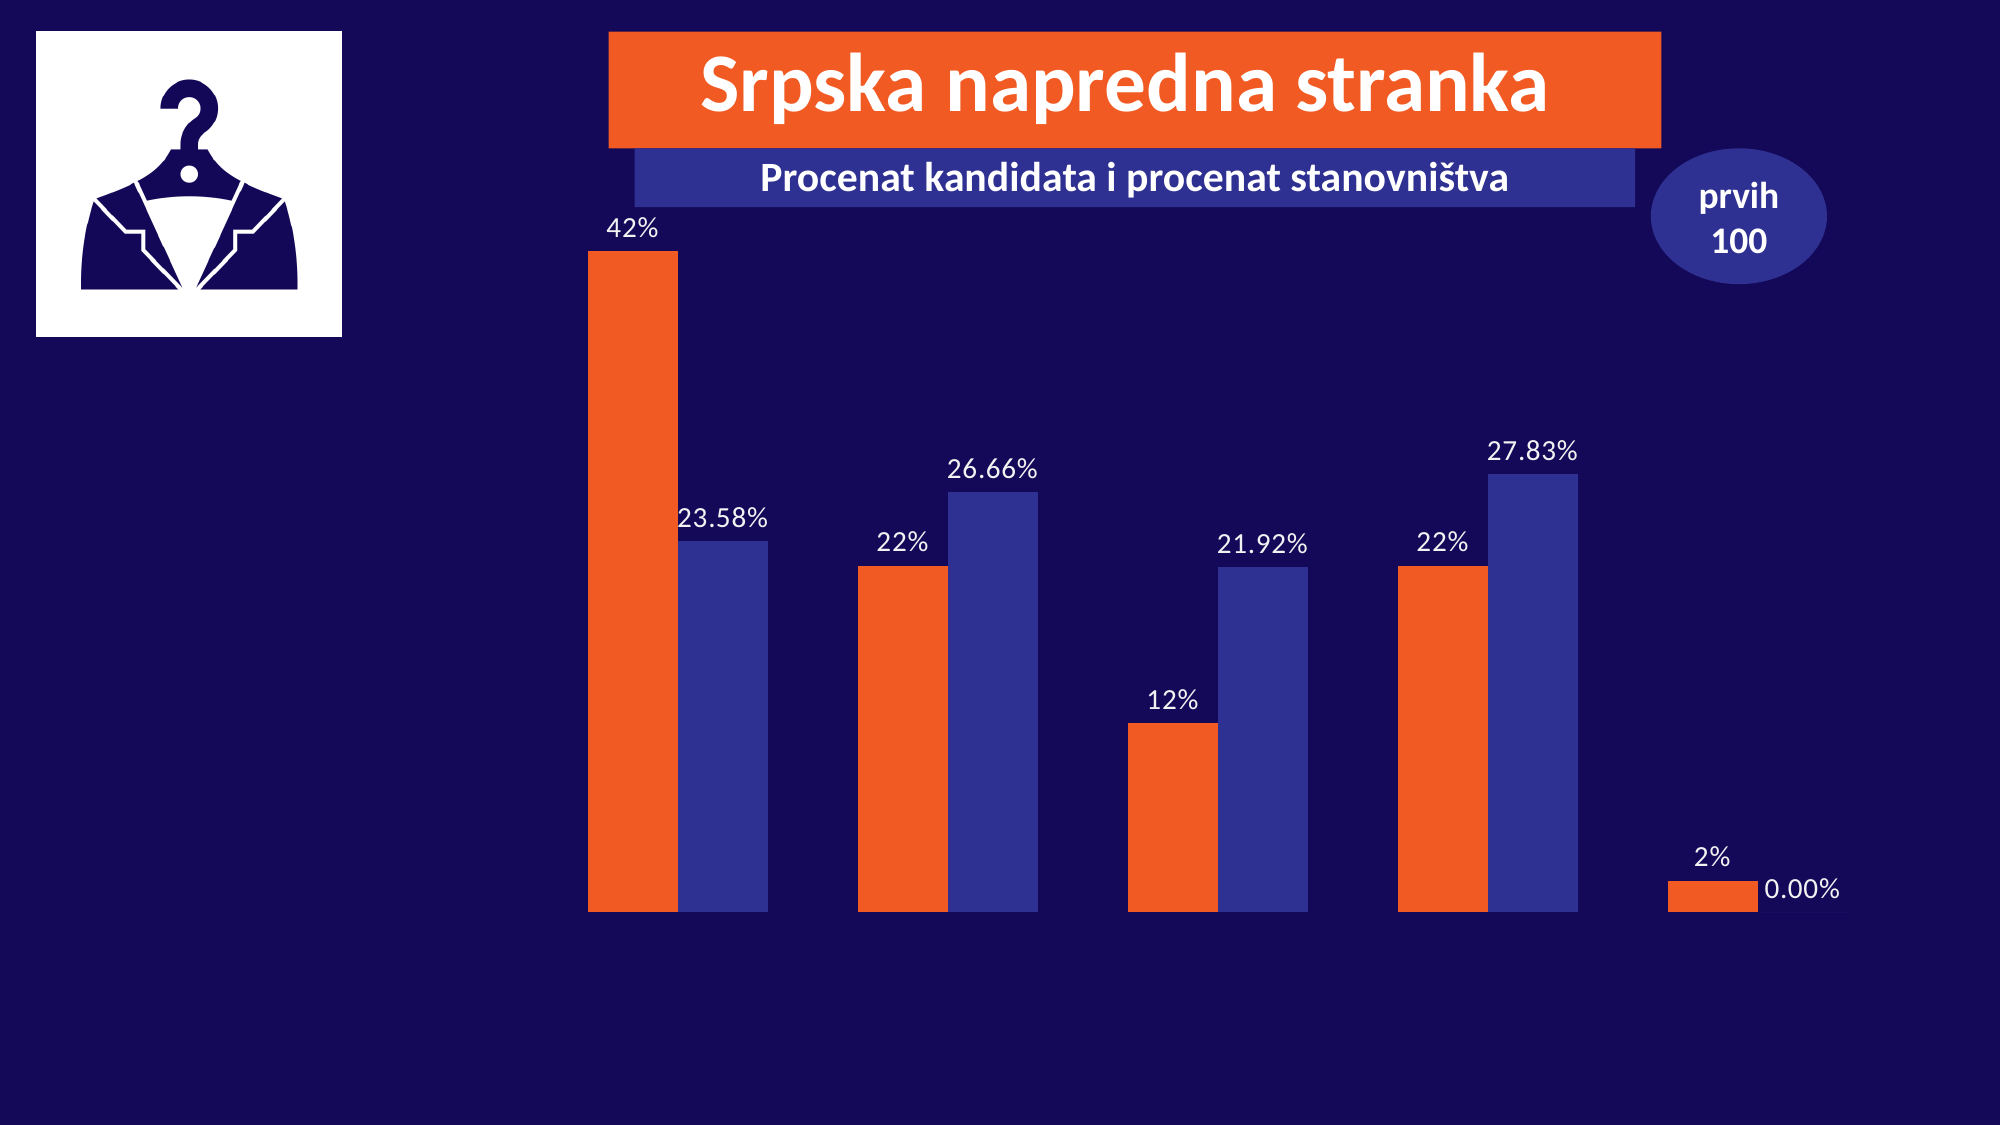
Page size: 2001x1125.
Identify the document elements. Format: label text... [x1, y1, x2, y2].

picture [35, 31, 342, 337]
text_box Procenat kandidata i procenat stanovništva [634, 148, 1636, 203]
chart [186, 203, 1893, 1090]
subtitle Srpska napredna stranka [608, 31, 1662, 149]
text_box prvih 100 [1651, 147, 1827, 203]
